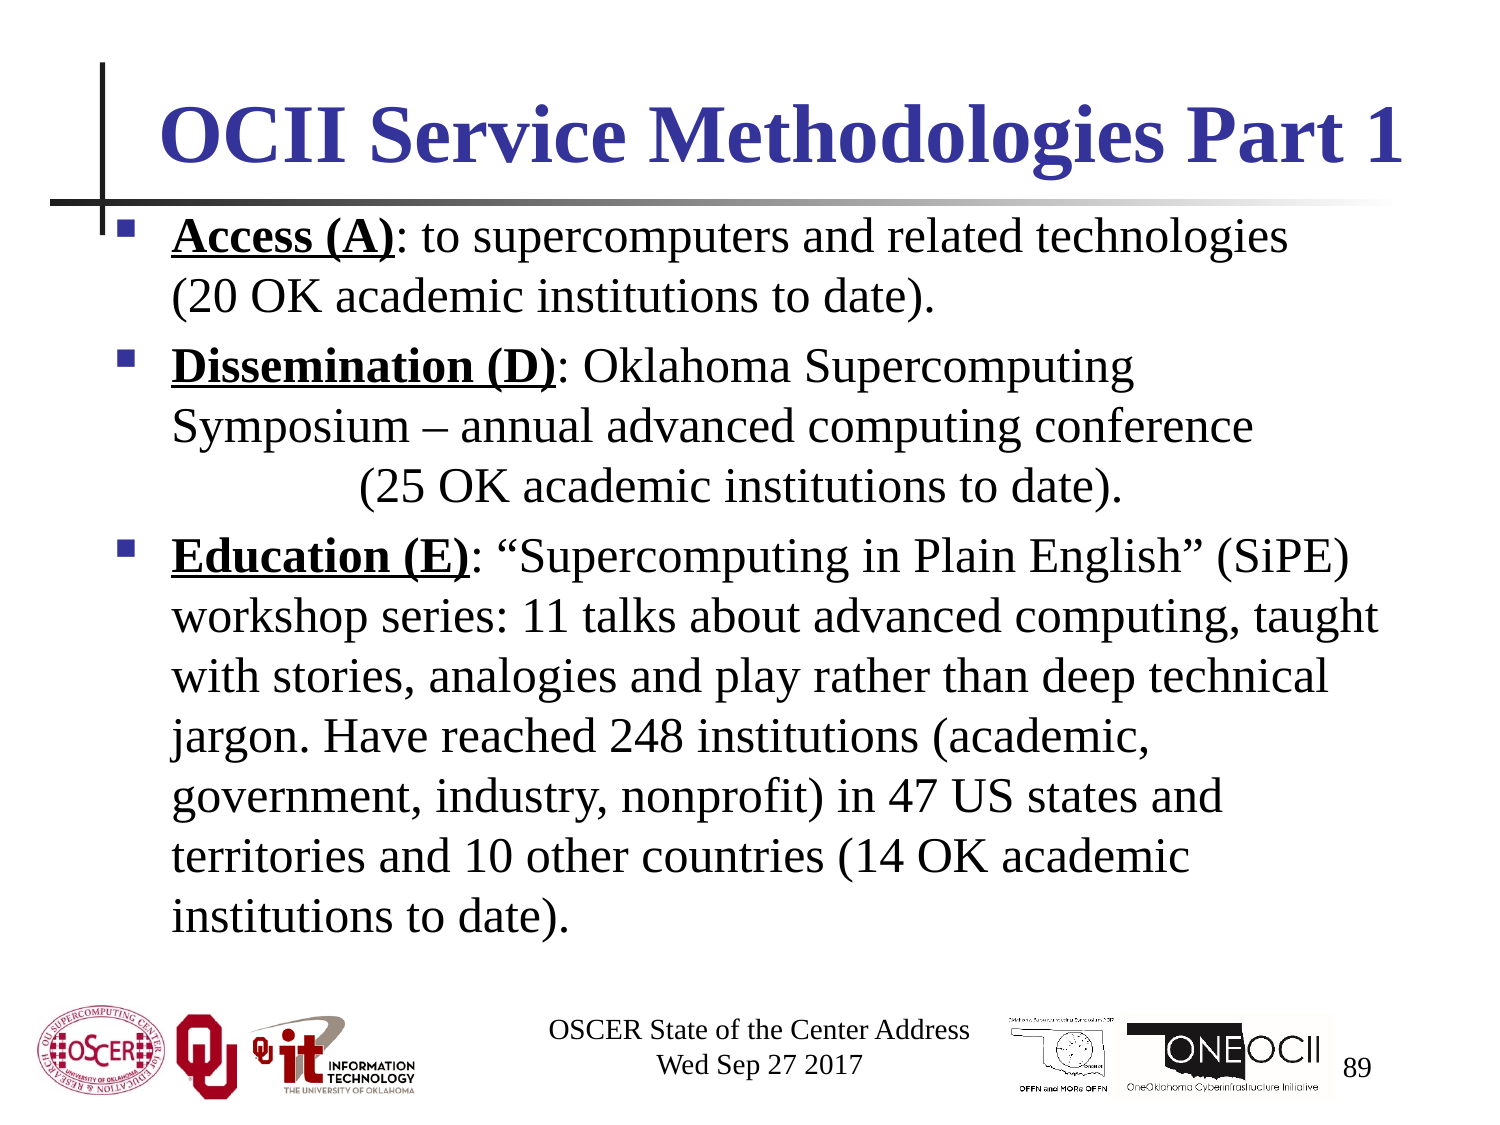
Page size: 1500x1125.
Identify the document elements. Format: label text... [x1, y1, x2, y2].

slide_number 89 [1174, 1015, 1388, 1091]
picture [37, 1005, 165, 1095]
footer OSCER State of the Center Address Wed Sep 27 2017 [431, 1012, 1088, 1088]
picture [1007, 1012, 1336, 1102]
list Access (A): to supercomputers and related technologies (20 OK academic institutions to date). Dissemination (D): Oklahoma Supercomputing Symposium – annual advanced computing conference (25 OK academic institutions to date). Education (E): “Supercomputing in Plain English” (SiPE) workshop series: 11 talks about advanced computing, taught with stories, analogies and play rather than deep technical jargon. Have reached 248 institutions (academic, government, industry, nonprofit) in 47 US states and territories and 10 other countries (14 OK academic institutions to date). [99, 194, 1401, 958]
title OCII Service Methodologies Part 1 [124, 74, 1442, 187]
picture [174, 1005, 425, 1104]
